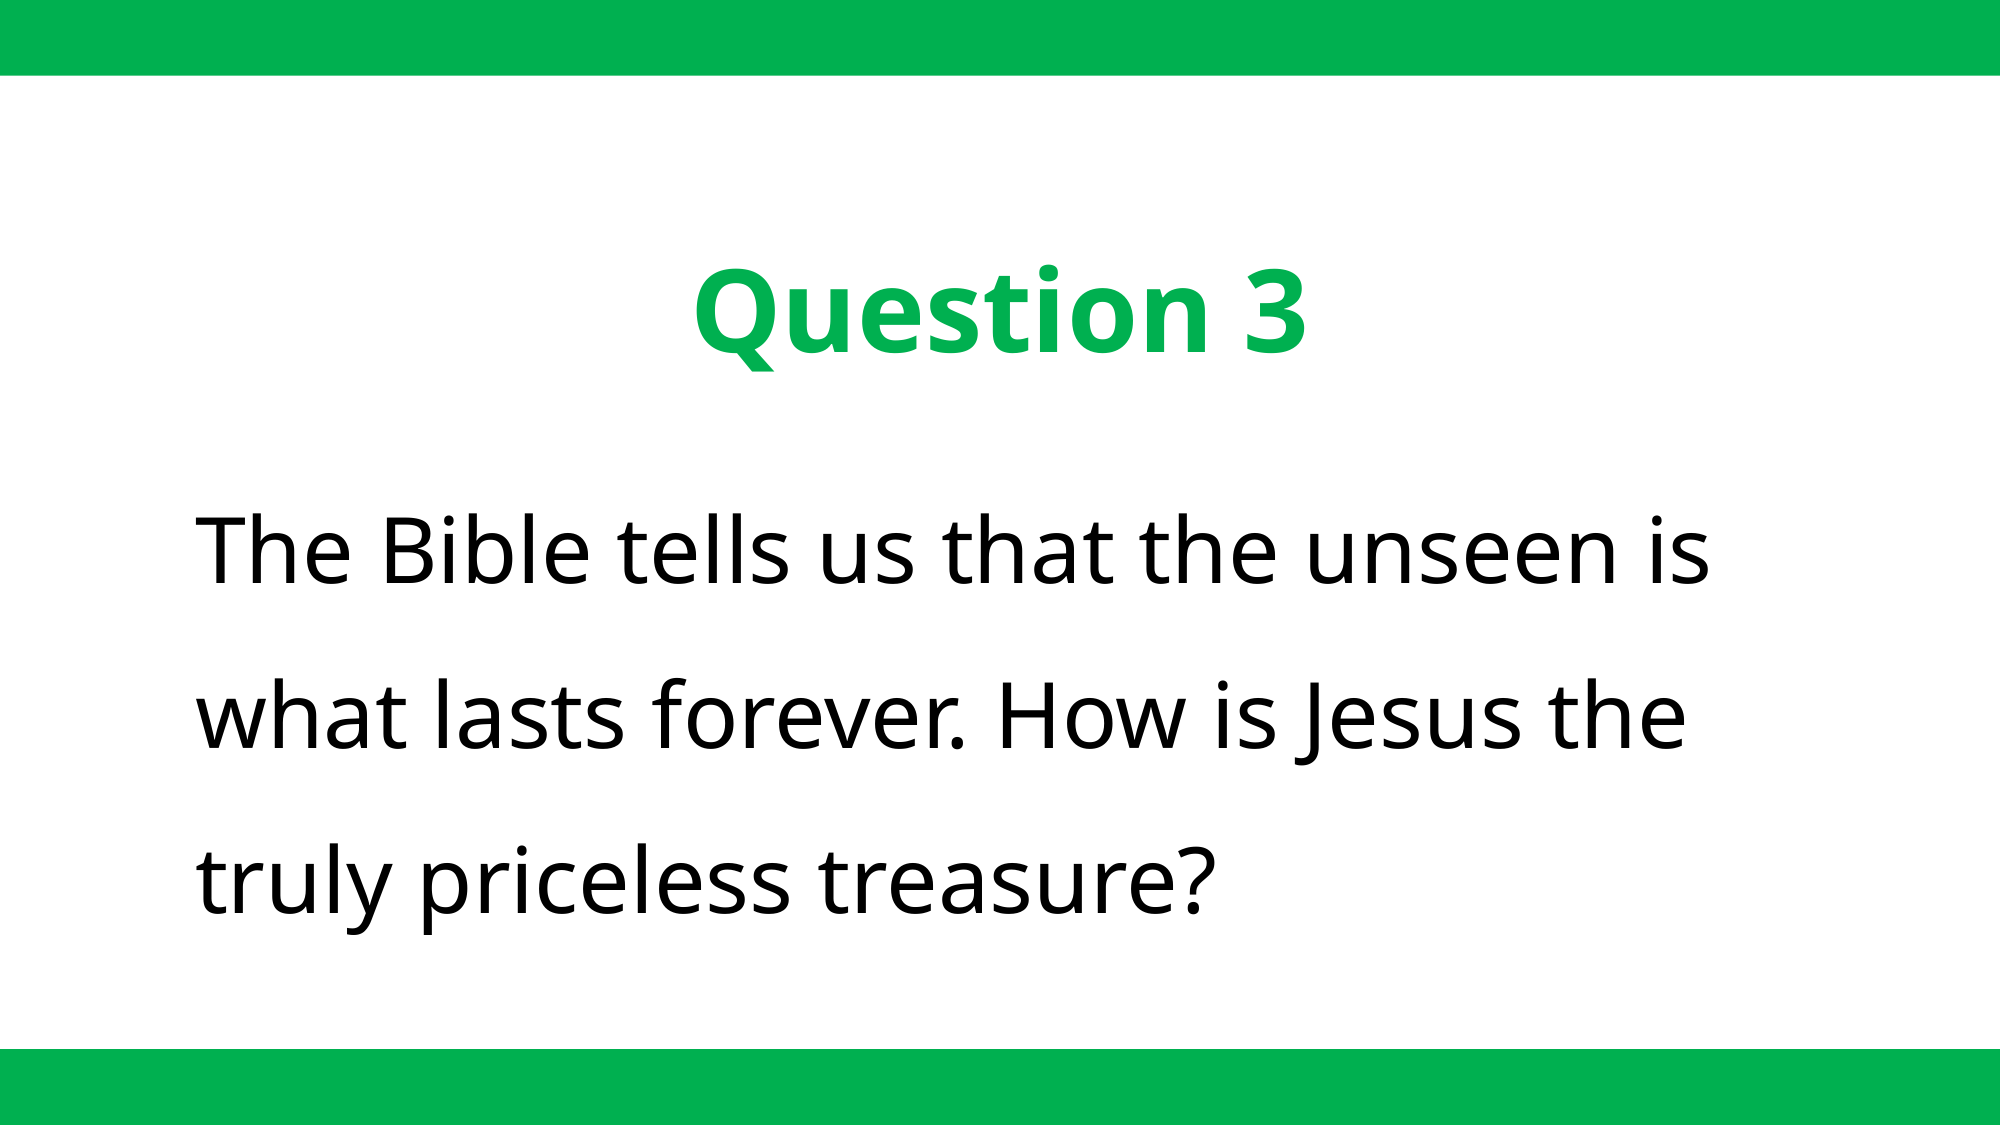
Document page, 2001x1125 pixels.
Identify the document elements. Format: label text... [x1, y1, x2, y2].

title Question 3 [99, 217, 1900, 413]
text_box [0, 1048, 2000, 1125]
text_box The Bible tells us that the unseen is what lasts forever. How is Jesus the truly priceless treasure? [179, 429, 1851, 954]
text_box [0, 0, 2000, 77]
